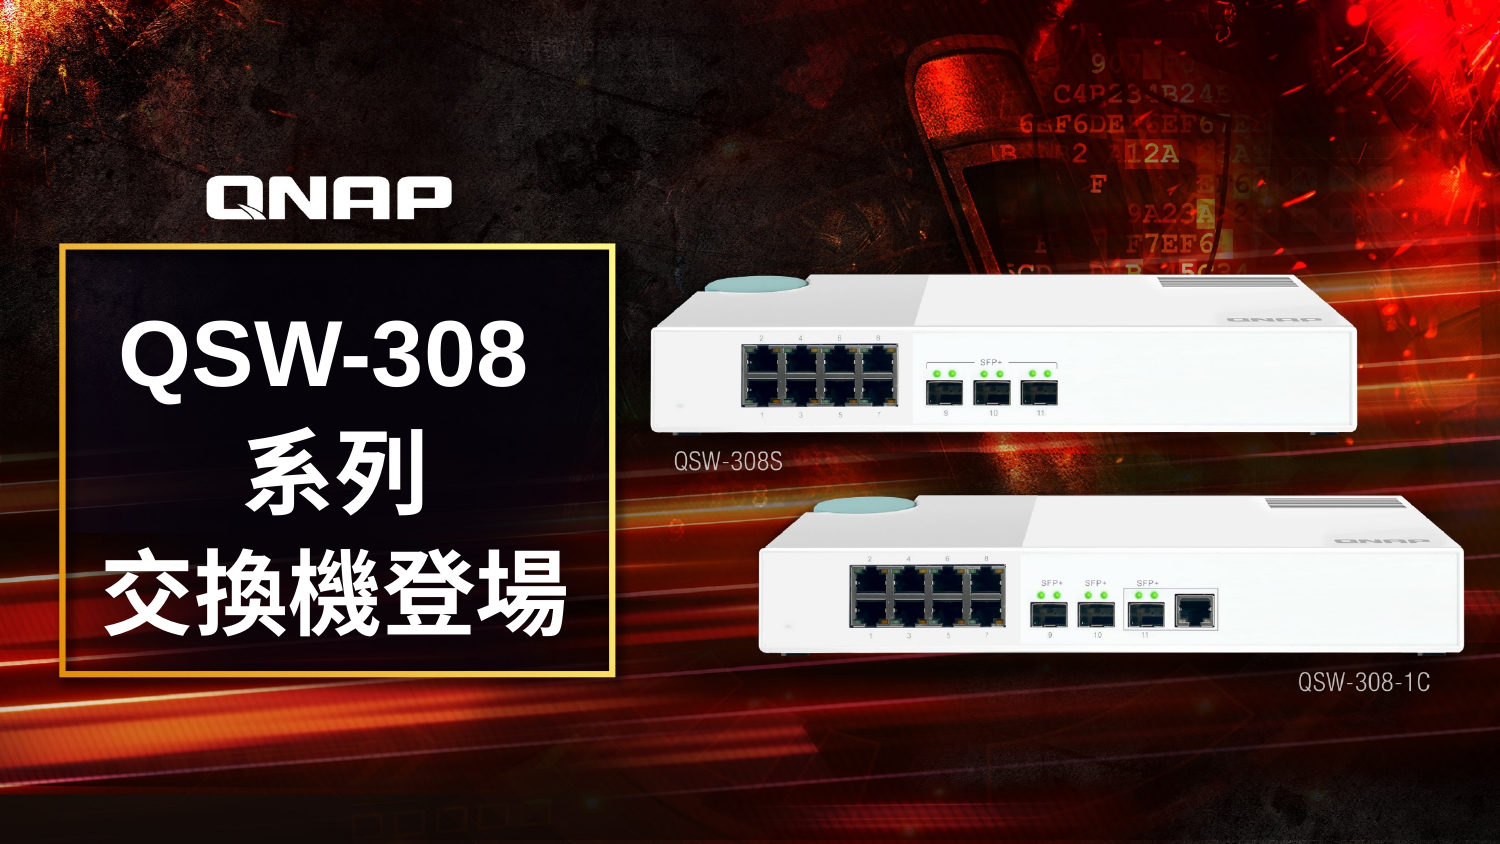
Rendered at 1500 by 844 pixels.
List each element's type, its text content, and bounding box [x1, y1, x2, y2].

picture [0, 0, 1500, 844]
text_box QSW-308系列 交換機登場 [70, 277, 600, 655]
